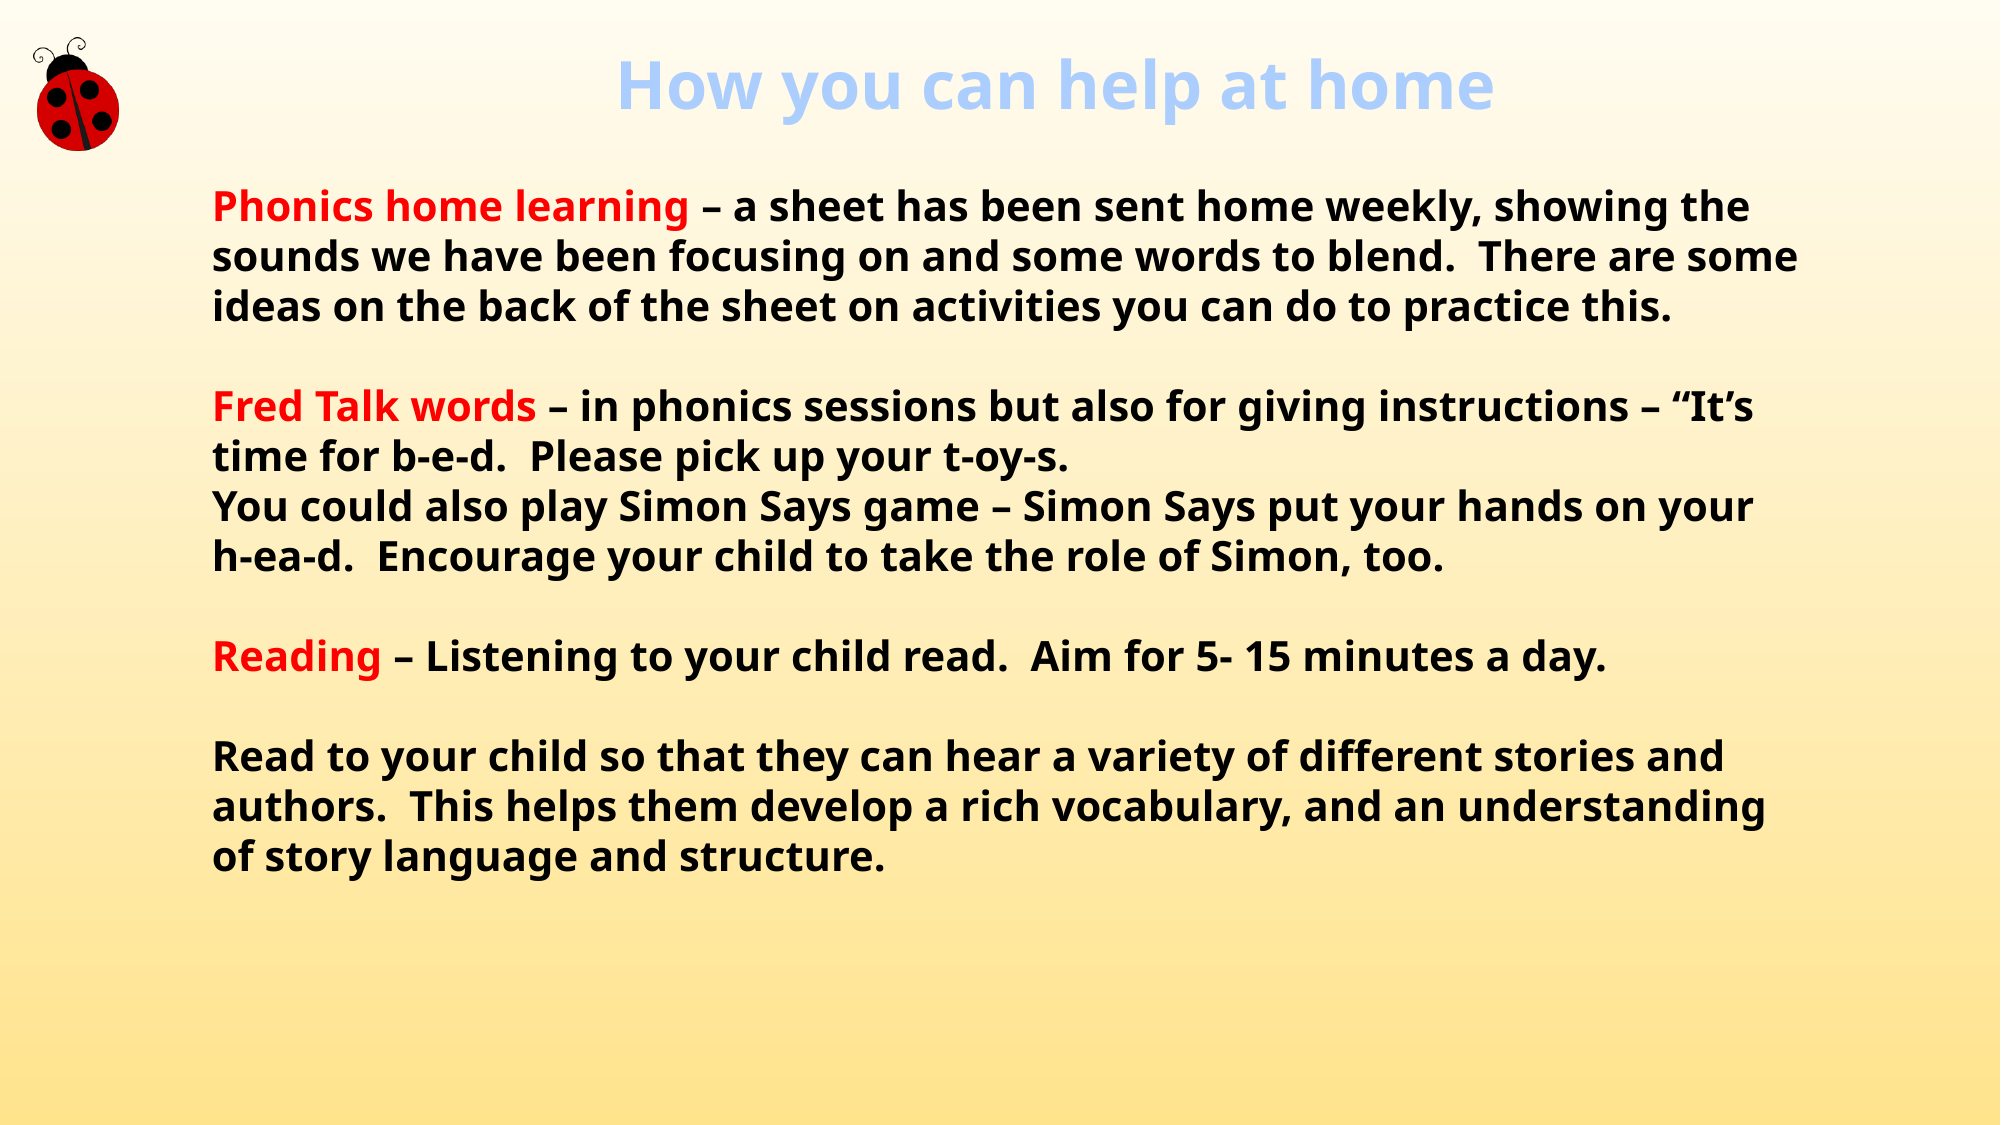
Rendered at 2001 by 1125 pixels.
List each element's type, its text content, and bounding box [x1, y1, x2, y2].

text_box Phonics home learning – a sheet has been sent home weekly, showing the sounds we have been focusing on and some words to blend. There are some ideas on the back of the sheet on activities you can do to practice this. Fred Talk words – in phonics sessions but also for giving instructions – “It’s time for b-e-d. Please pick up your t-oy-s. You could also play Simon Says game – Simon Says put your hands on your h-ea-d. Encourage your child to take the role of Simon, too. Reading – Listening to your child read. Aim for 5- 15 minutes a day. Read to your child so that they can hear a variety of different stories and authors. This helps them develop a rich vocabulary, and an understanding of story language and structure. [197, 172, 1816, 888]
text_box How you can help at home [400, 35, 1712, 131]
picture [33, 37, 119, 151]
